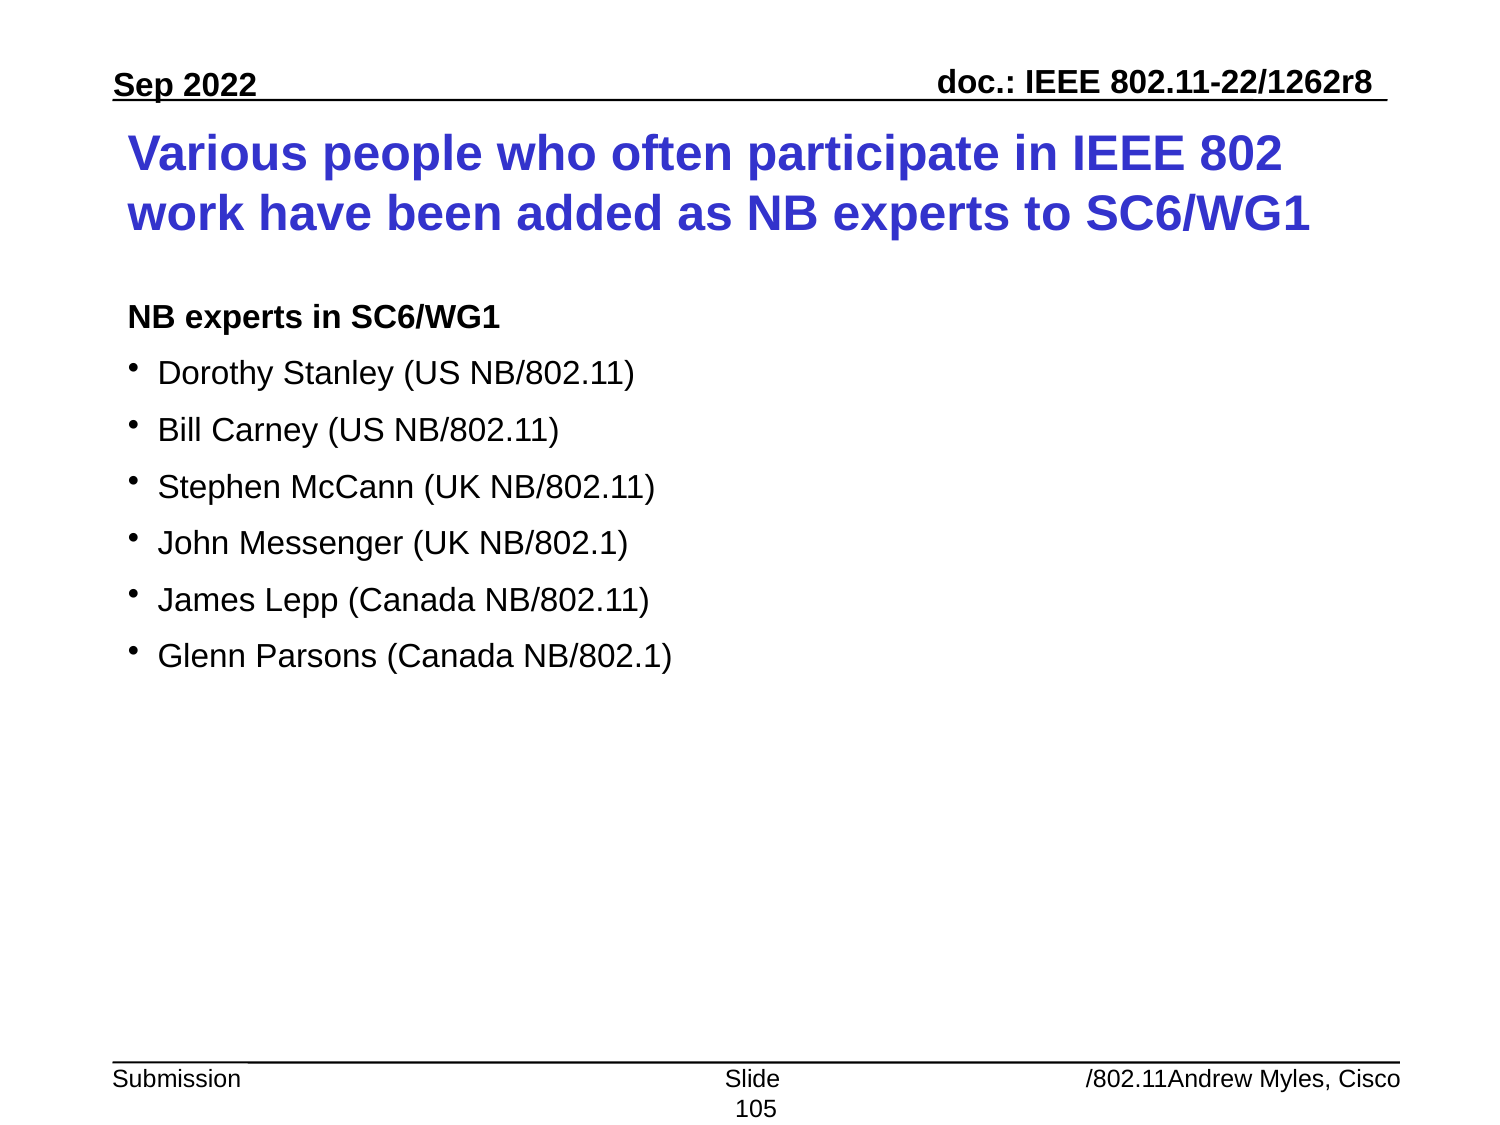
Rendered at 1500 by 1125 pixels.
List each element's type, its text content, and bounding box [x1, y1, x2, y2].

slide_number Slide 105 [709, 1061, 803, 1093]
footer /802.11Andrew Myles, Cisco [1084, 1061, 1402, 1093]
list NB experts in SC6/WG1 Dorothy Stanley (US NB/802.11) Bill Carney (US NB/802.11) Stephen McCann (UK NB/802.11) John Messenger (UK NB/802.1) James Lepp (Canada NB/802.11) Glenn Parsons (Canada NB/802.1) [112, 287, 738, 963]
title Various people who often participate in IEEE 802 work have been added as NB experts to SC6/WG1 [112, 112, 1388, 288]
